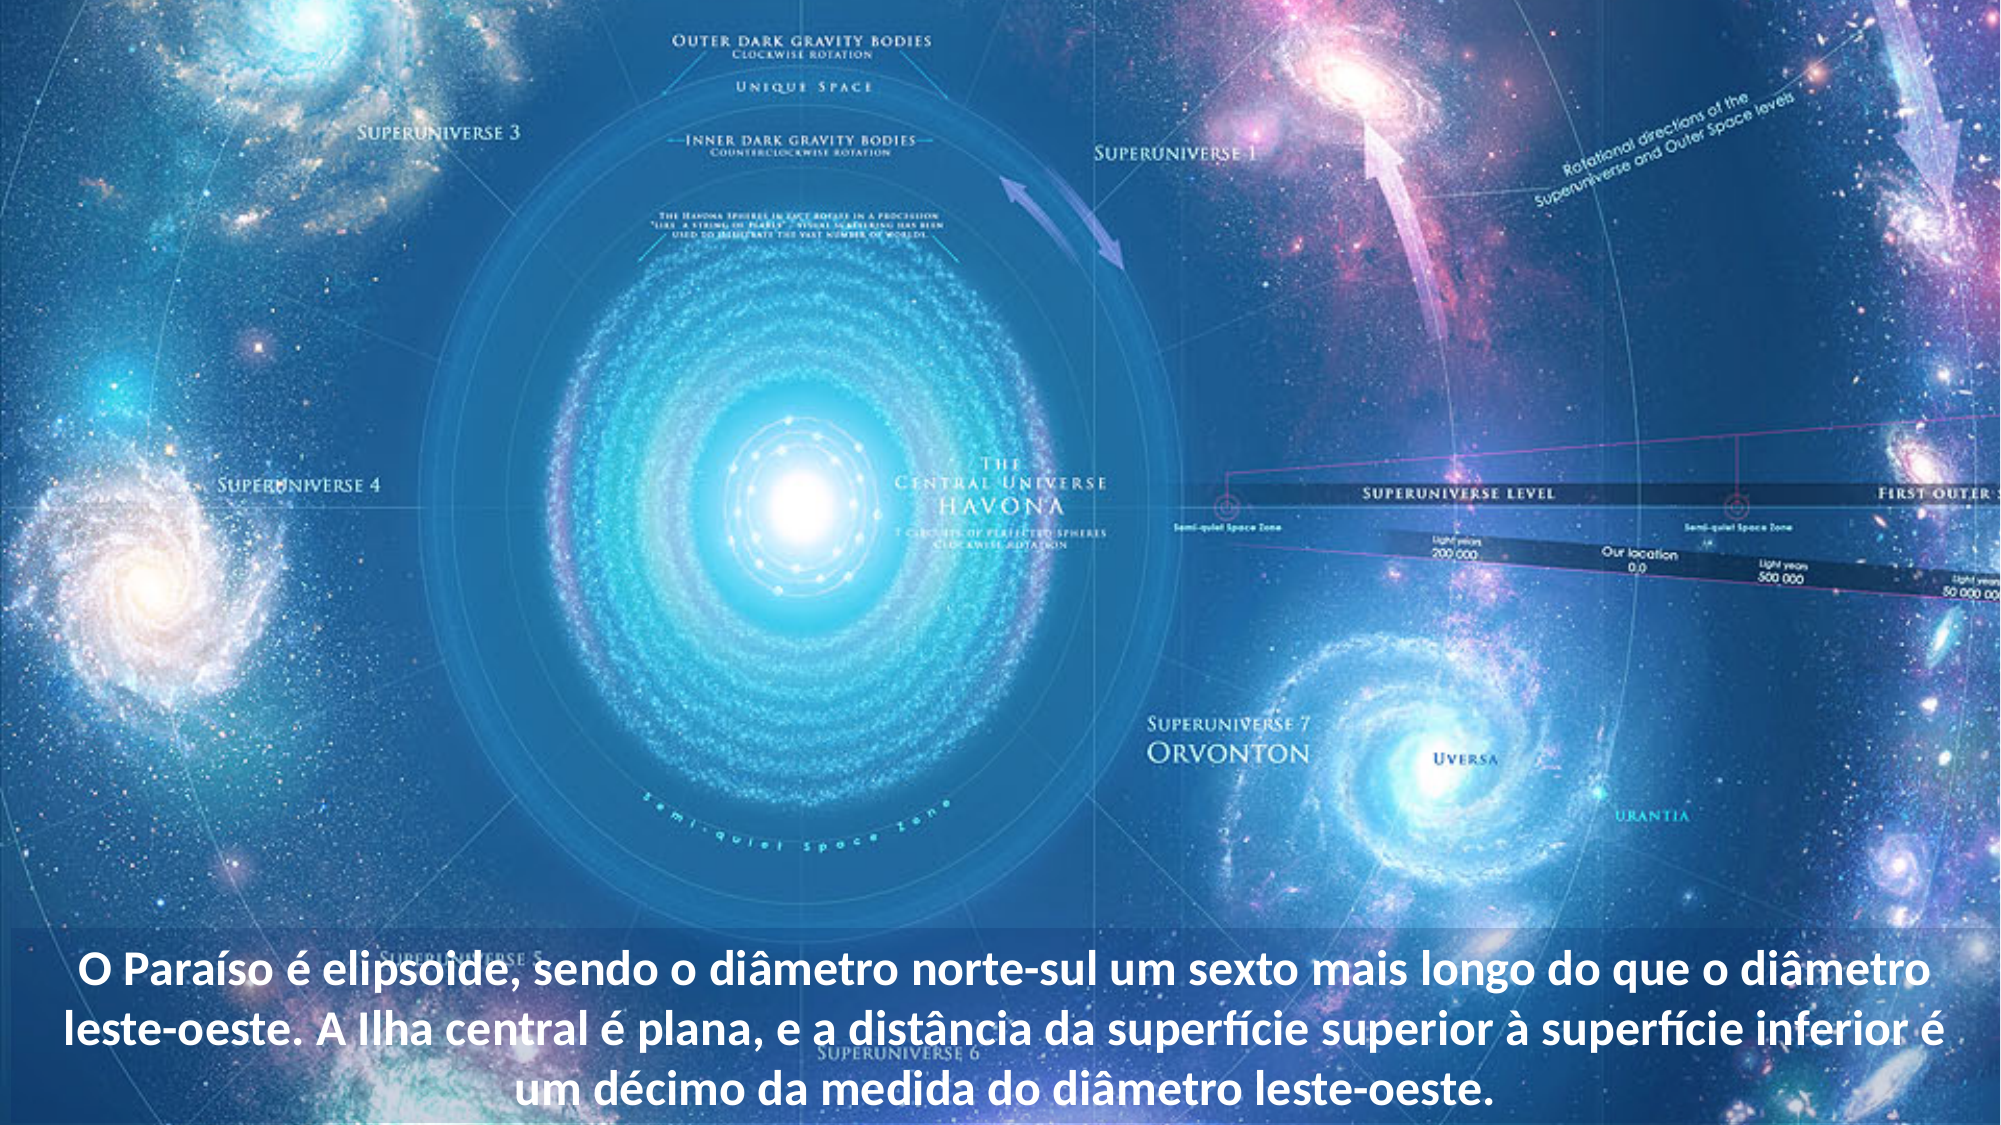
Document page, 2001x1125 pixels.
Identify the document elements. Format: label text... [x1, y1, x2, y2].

text_box O Paraíso é elipsoide, sendo o diâmetro norte-sul um sexto mais longo do que o diâmetro leste-oeste. A Ilha central é plana, e a distância da superfície superior à superfície inferior é um décimo da medida do diâmetro leste-oeste. [11, 928, 2000, 1123]
picture [0, 0, 2001, 1125]
